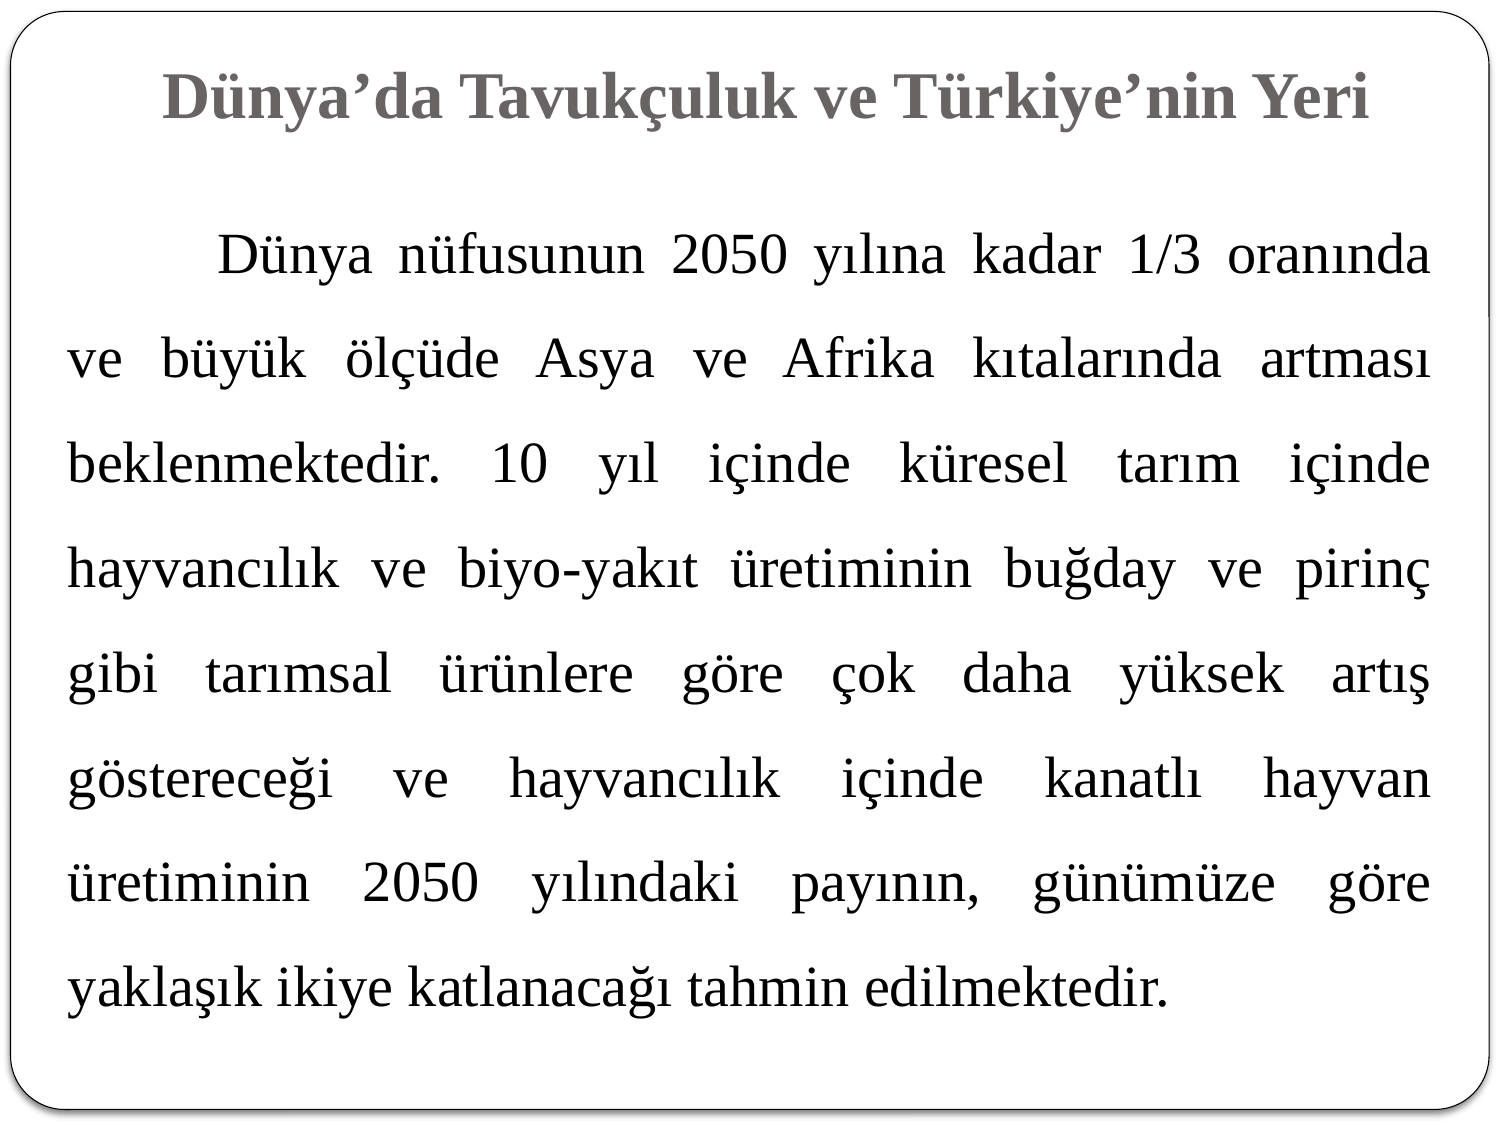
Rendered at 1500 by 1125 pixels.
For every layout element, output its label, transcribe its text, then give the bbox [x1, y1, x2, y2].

title Dünya’da Tavukçuluk ve Türkiye’nin Yeri [147, 30, 1423, 147]
list Dünya nüfusunun 2050 yılına kadar 1/3 oranında ve büyük ölçüde Asya ve Afrika kıtalarında artması beklenmektedir. 10 yıl içinde küresel tarım içinde hayvancılık ve biyo-yakıt üretiminin buğday ve pirinç gibi tarımsal ürünlere göre çok daha yüksek artış göstereceği ve hayvancılık içinde kanatlı hayvan üretiminin 2050 yılındaki payının, günümüze göre yaklaşık ikiye katlanacağı tahmin edilmektedir. [53, 172, 1447, 1083]
